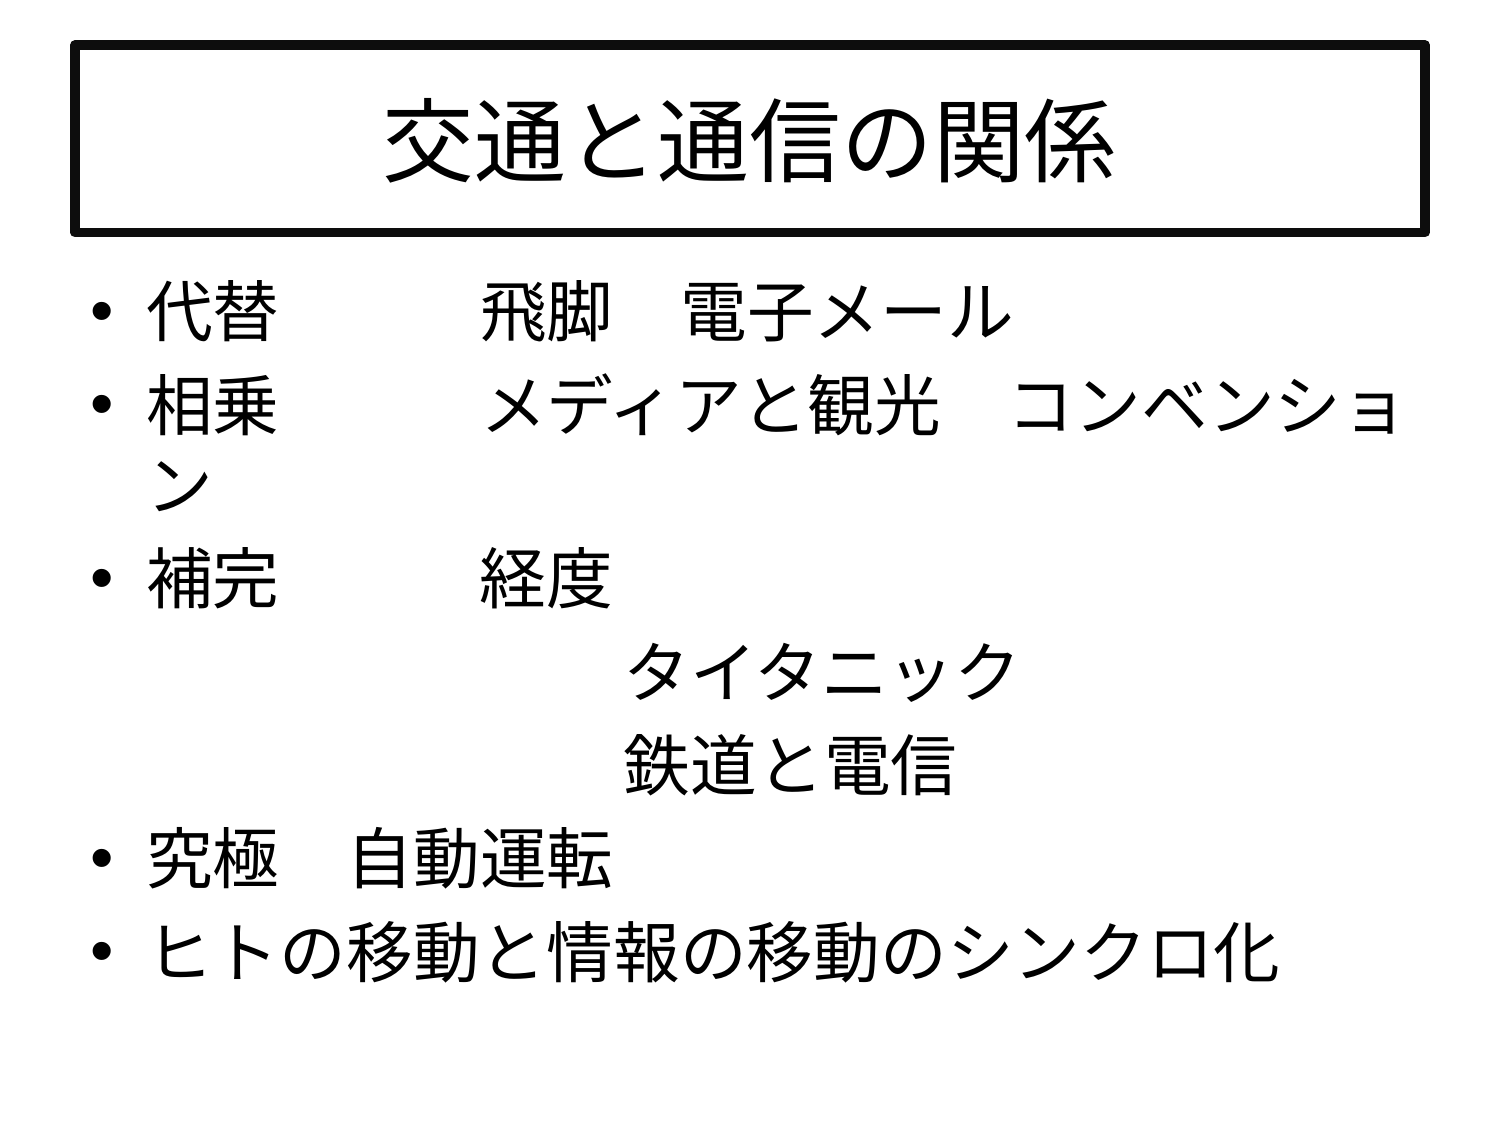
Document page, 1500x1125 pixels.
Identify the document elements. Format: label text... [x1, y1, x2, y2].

title 交通と通信の関係 [75, 45, 1425, 233]
list 代替 飛脚 電子メール 相乗 メディアと観光 コンベンション 補完 経度 タイタニック 鉄道と電信 究極 自動運転 ヒトの移動と情報の移動のシンクロ化 [75, 262, 1425, 1005]
